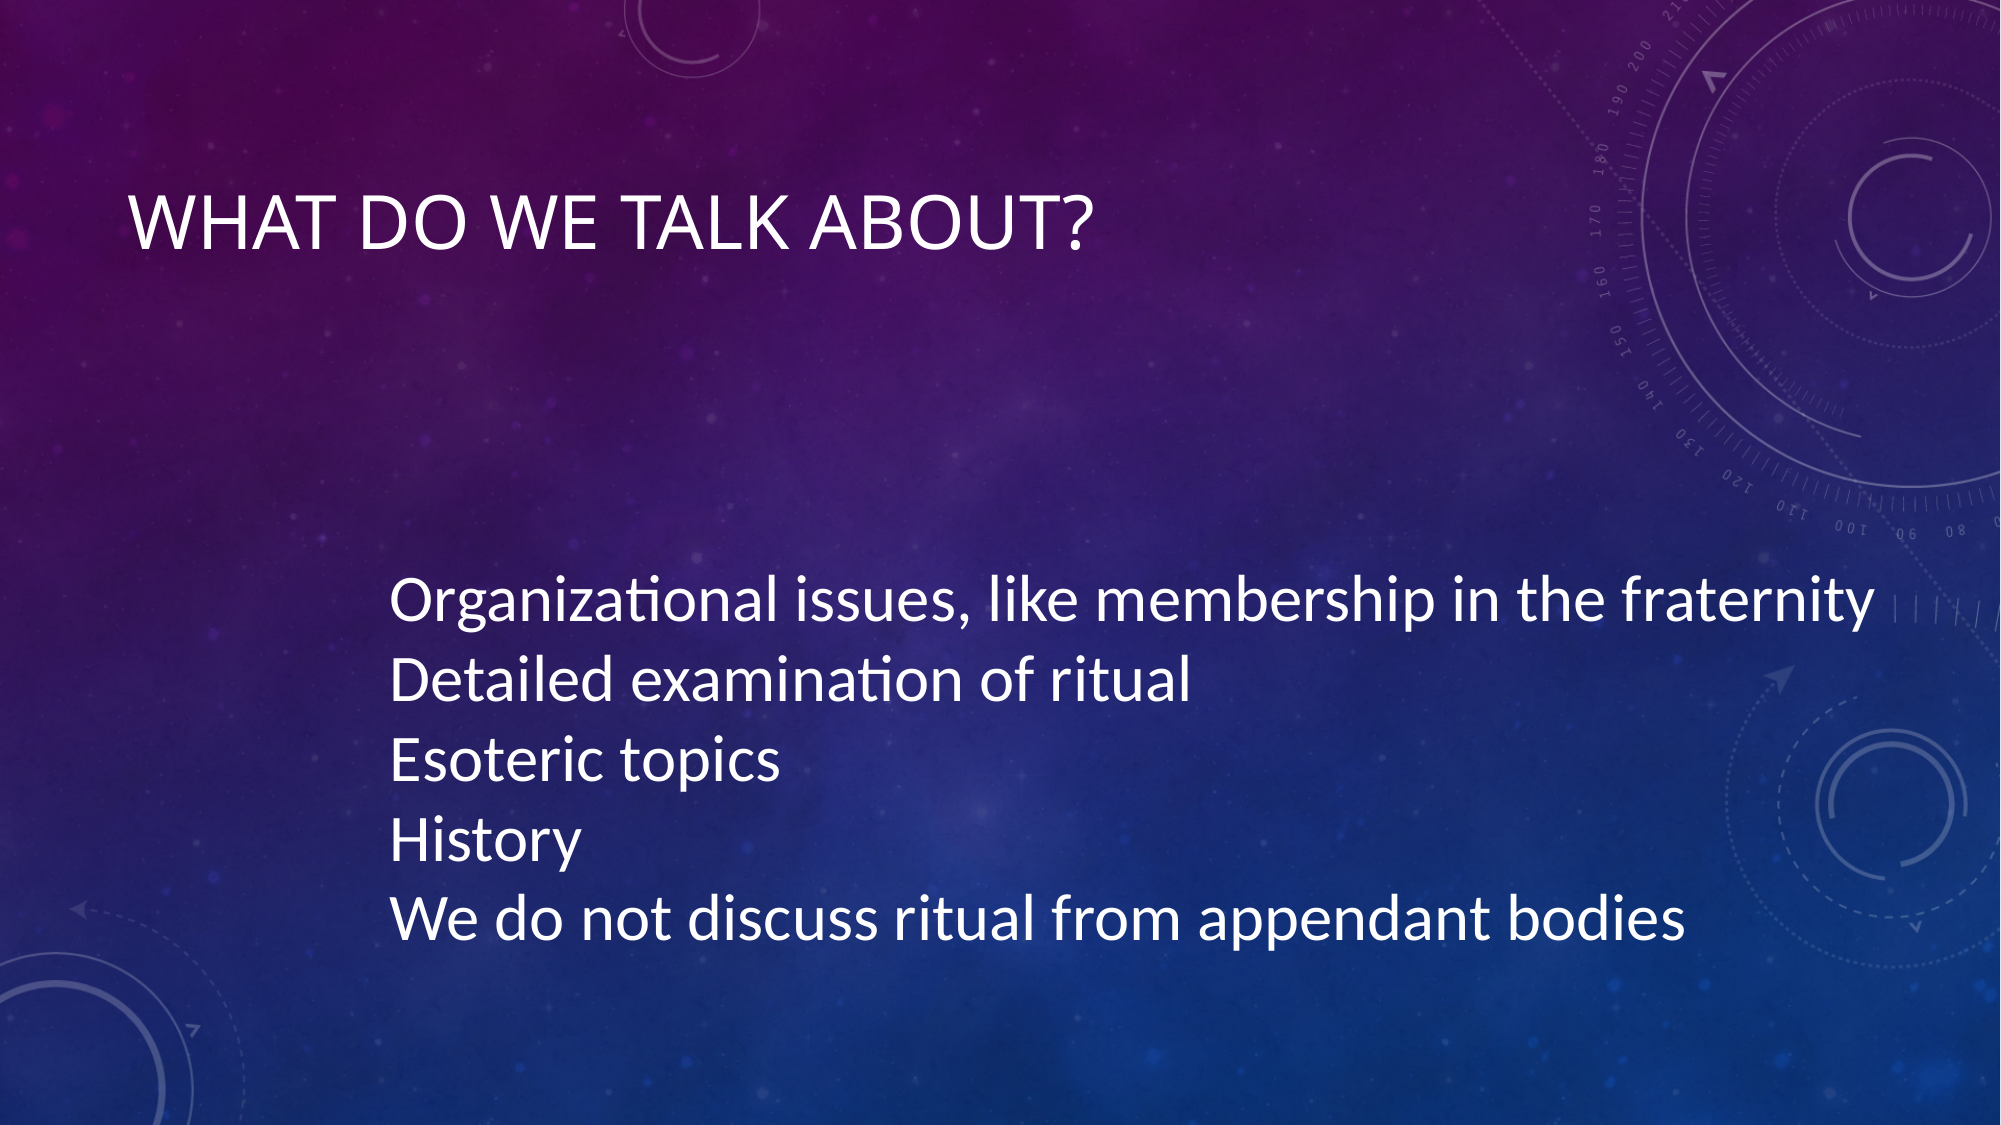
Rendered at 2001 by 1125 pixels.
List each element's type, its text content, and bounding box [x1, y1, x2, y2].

picture [0, 0, 2001, 1125]
title What do we talk about? [112, 99, 1775, 339]
text_box Organizational issues, like membership in the fraternity Detailed examination of ritual Esoteric topics History We do not discuss ritual from appendant bodies [375, 547, 1892, 962]
